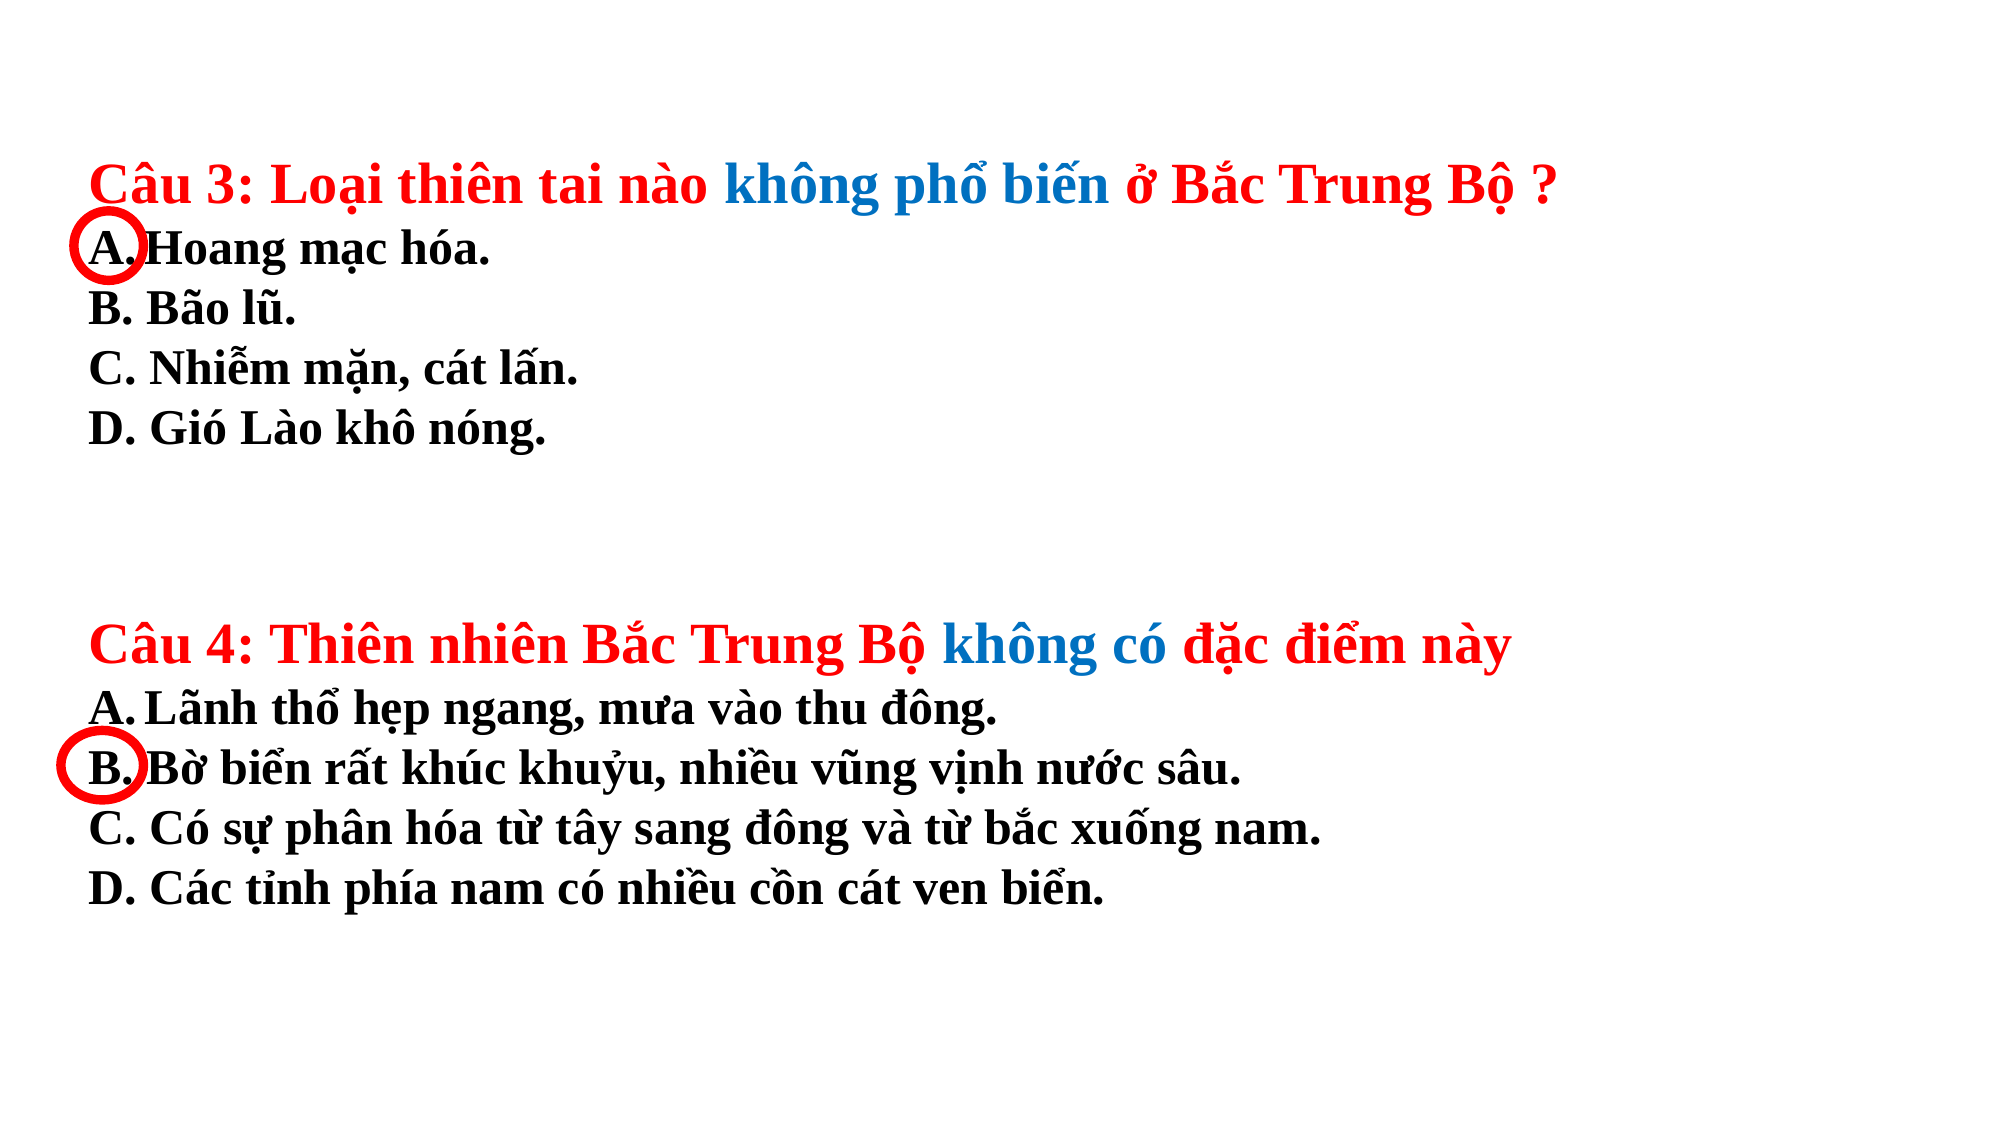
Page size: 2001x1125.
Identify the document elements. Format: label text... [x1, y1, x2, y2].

text_box Câu 3: Loại thiên tai nào không phổ biến ở Bắc Trung Bộ ? Hoang mạc hóa. B. Bão lũ. C. Nhiễm mặn, cát lấn. D. Gió Lào khô nóng. [73, 71, 1927, 497]
text_box Câu 4: Thiên nhiên Bắc Trung Bộ không có đặc điểm này Lãnh thổ hẹp ngang, mưa vào thu đông. B. Bờ biển rất khúc khuỷu, nhiều vũng vịnh nước sâu. C. Có sự phân hóa từ tây sang đông và từ bắc xuống nam. D. Các tỉnh phía nam có nhiều cồn cát ven biển. [73, 497, 1942, 1023]
text_box [59, 729, 145, 801]
text_box [72, 209, 145, 282]
